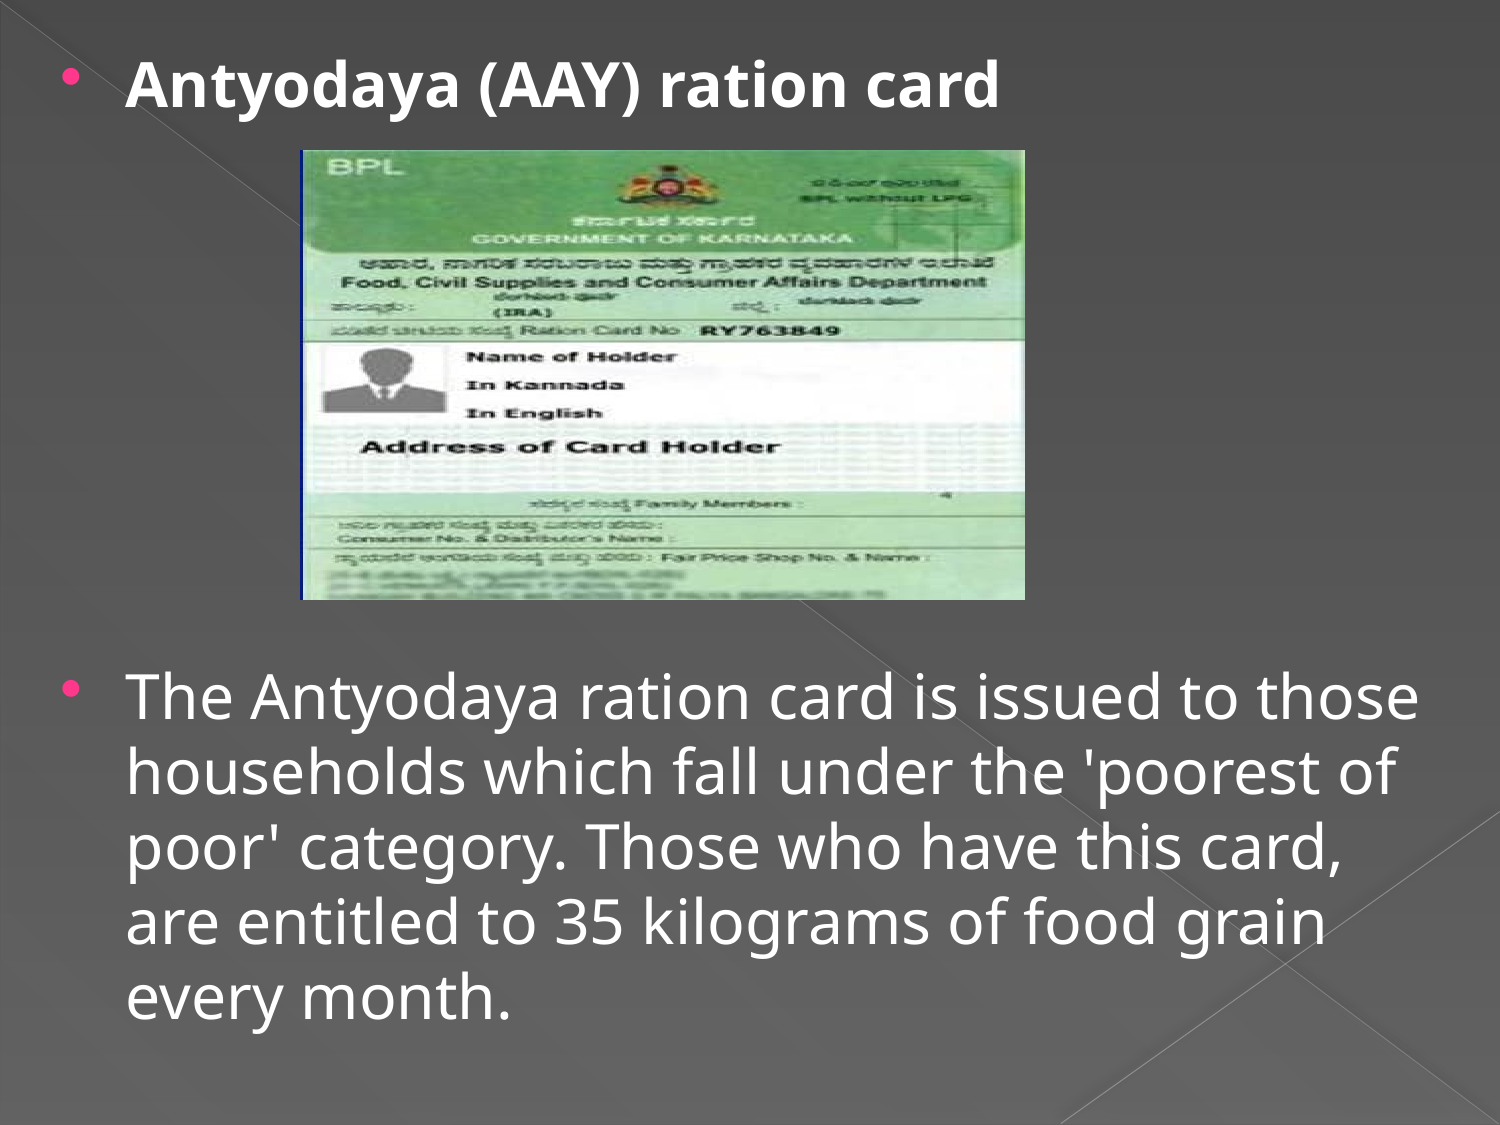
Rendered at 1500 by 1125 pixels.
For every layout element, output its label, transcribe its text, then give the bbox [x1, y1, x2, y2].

list Antyodaya (AAY) ration card The Antyodaya ration card is issued to those households which fall under the 'poorest of poor' category. Those who have this card, are entitled to 35 kilograms of food grain every month. [37, 37, 1463, 1088]
picture [299, 149, 1026, 601]
